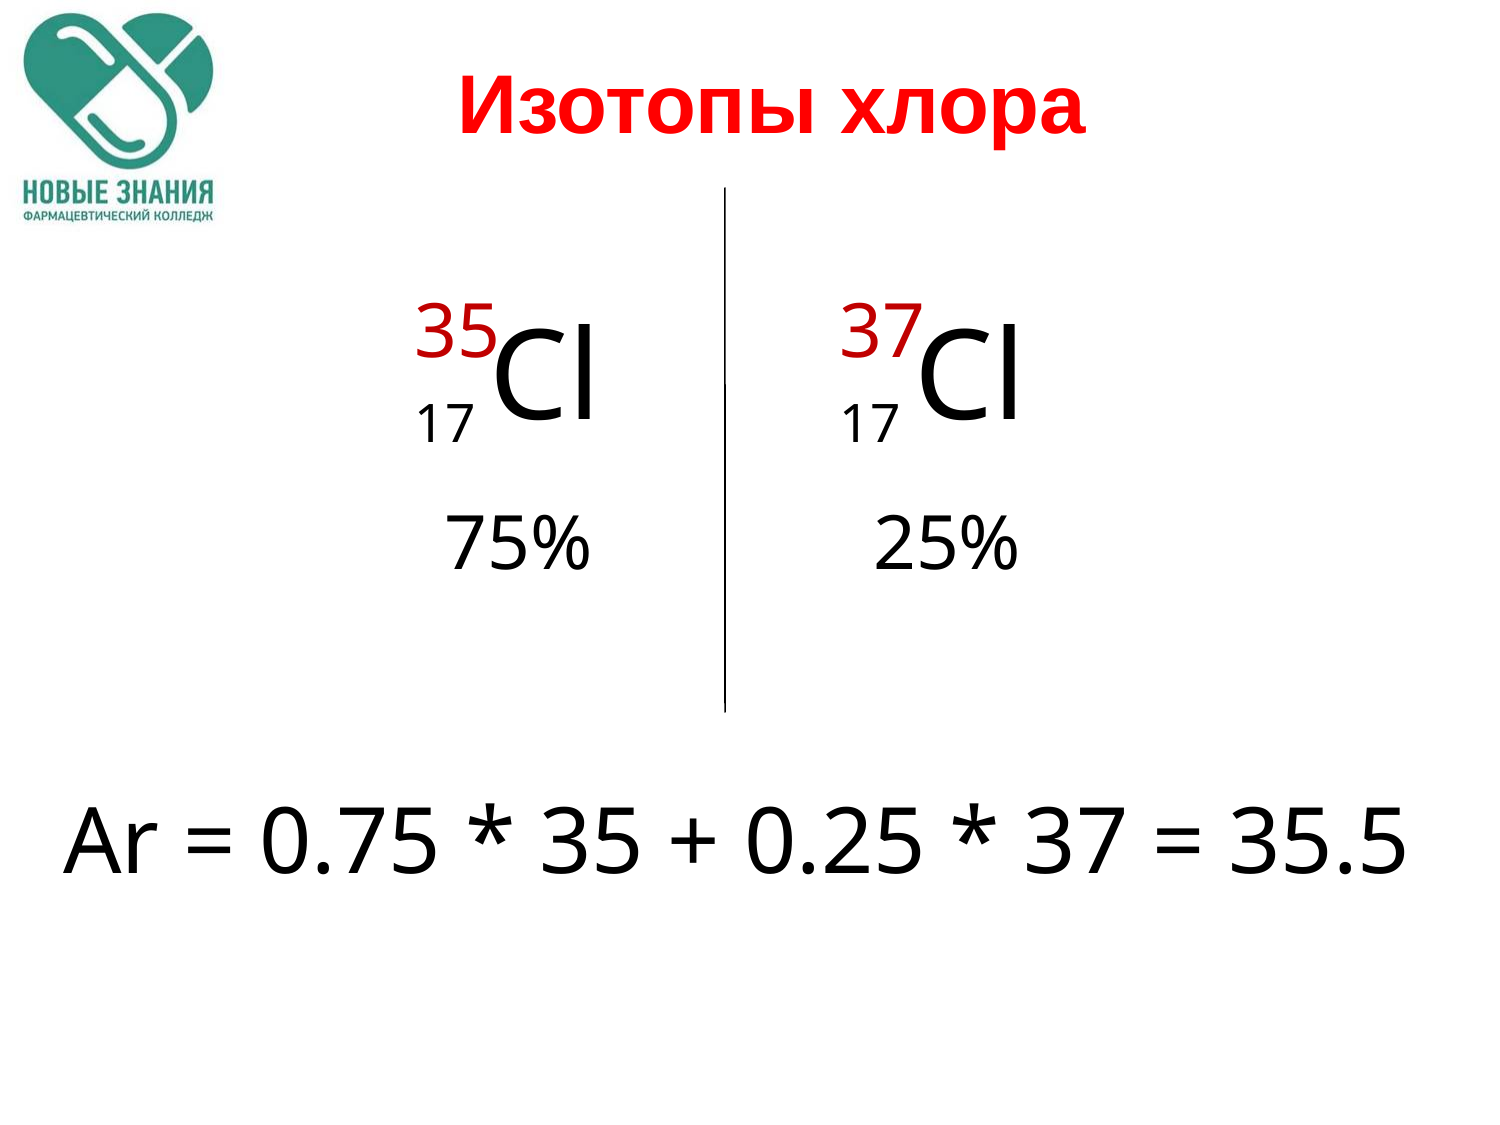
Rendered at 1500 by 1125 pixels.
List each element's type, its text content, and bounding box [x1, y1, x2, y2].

text_box 17 Сl [399, 287, 675, 461]
text_box 25% [800, 487, 1075, 593]
text_box 75% [387, 487, 650, 593]
text_box 35 [399, 274, 538, 380]
text_box 37 [824, 274, 963, 380]
picture [0, 0, 236, 236]
text_box Ar = 0.75 * 35 + 0.25 * 37 = 35.5 [0, 774, 1475, 900]
text_box 17 Сl [825, 287, 1100, 461]
text_box Изотопы хлора [442, 42, 1140, 158]
